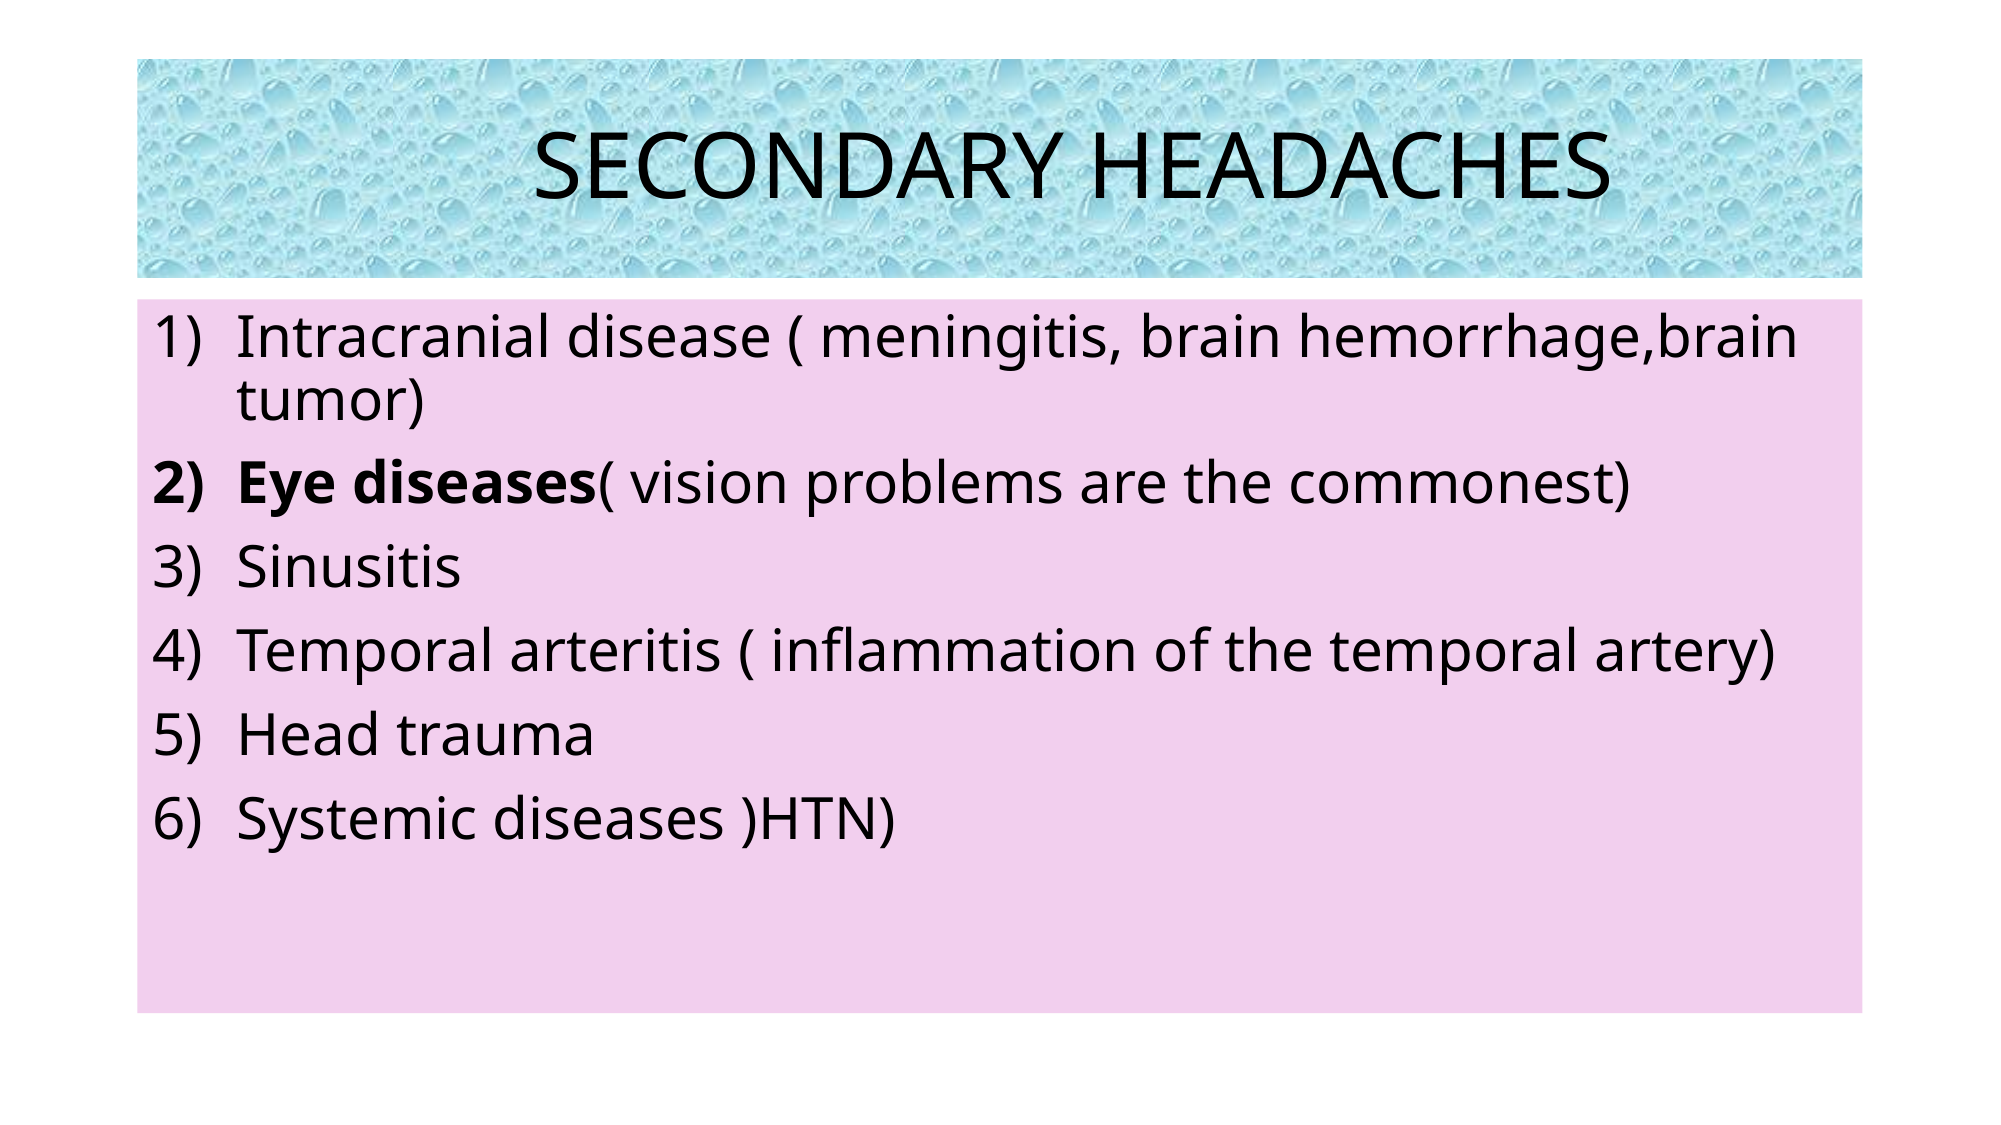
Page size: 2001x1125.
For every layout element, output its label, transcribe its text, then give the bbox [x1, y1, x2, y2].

list Intracranial disease ( meningitis, brain hemorrhage,brain tumor) Eye diseases( vision problems are the commonest) Sinusitis Temporal arteritis ( inflammation of the temporal artery) Head trauma Systemic diseases )HTN) [137, 299, 1863, 1014]
title SECONDARY HEADACHES [137, 59, 1863, 278]
